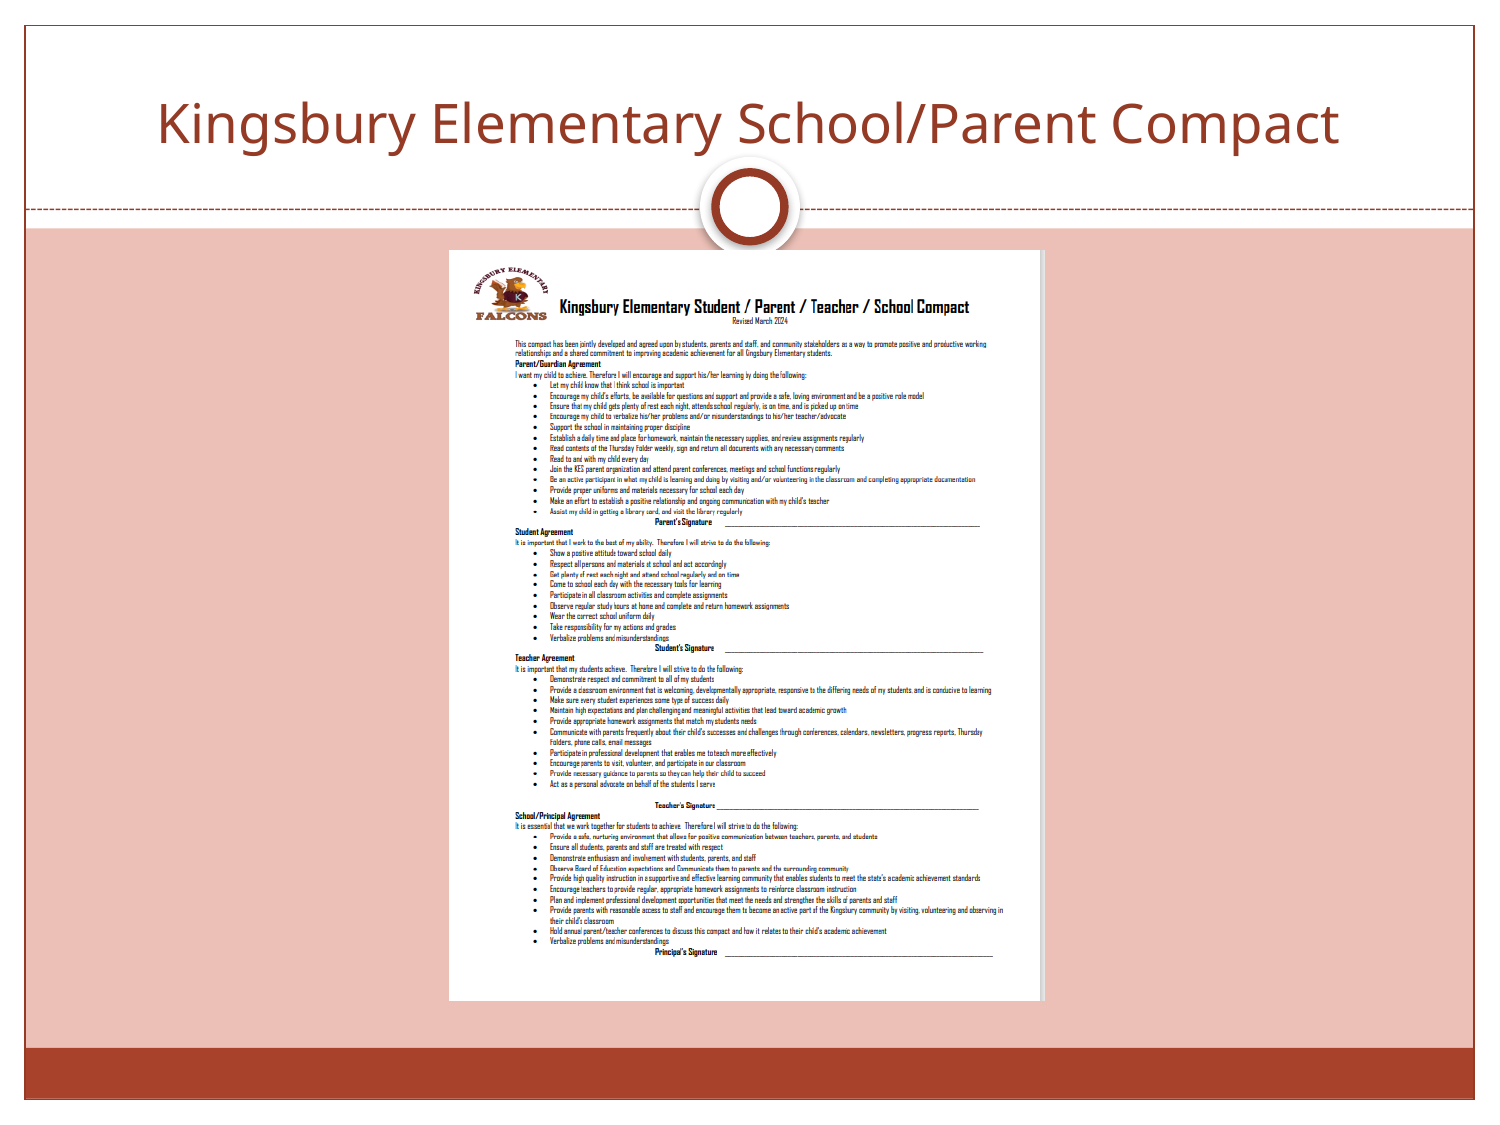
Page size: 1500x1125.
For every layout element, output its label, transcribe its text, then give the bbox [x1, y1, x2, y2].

title Kingsbury Elementary School/Parent Compact [49, 37, 1450, 162]
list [449, 250, 1045, 1001]
